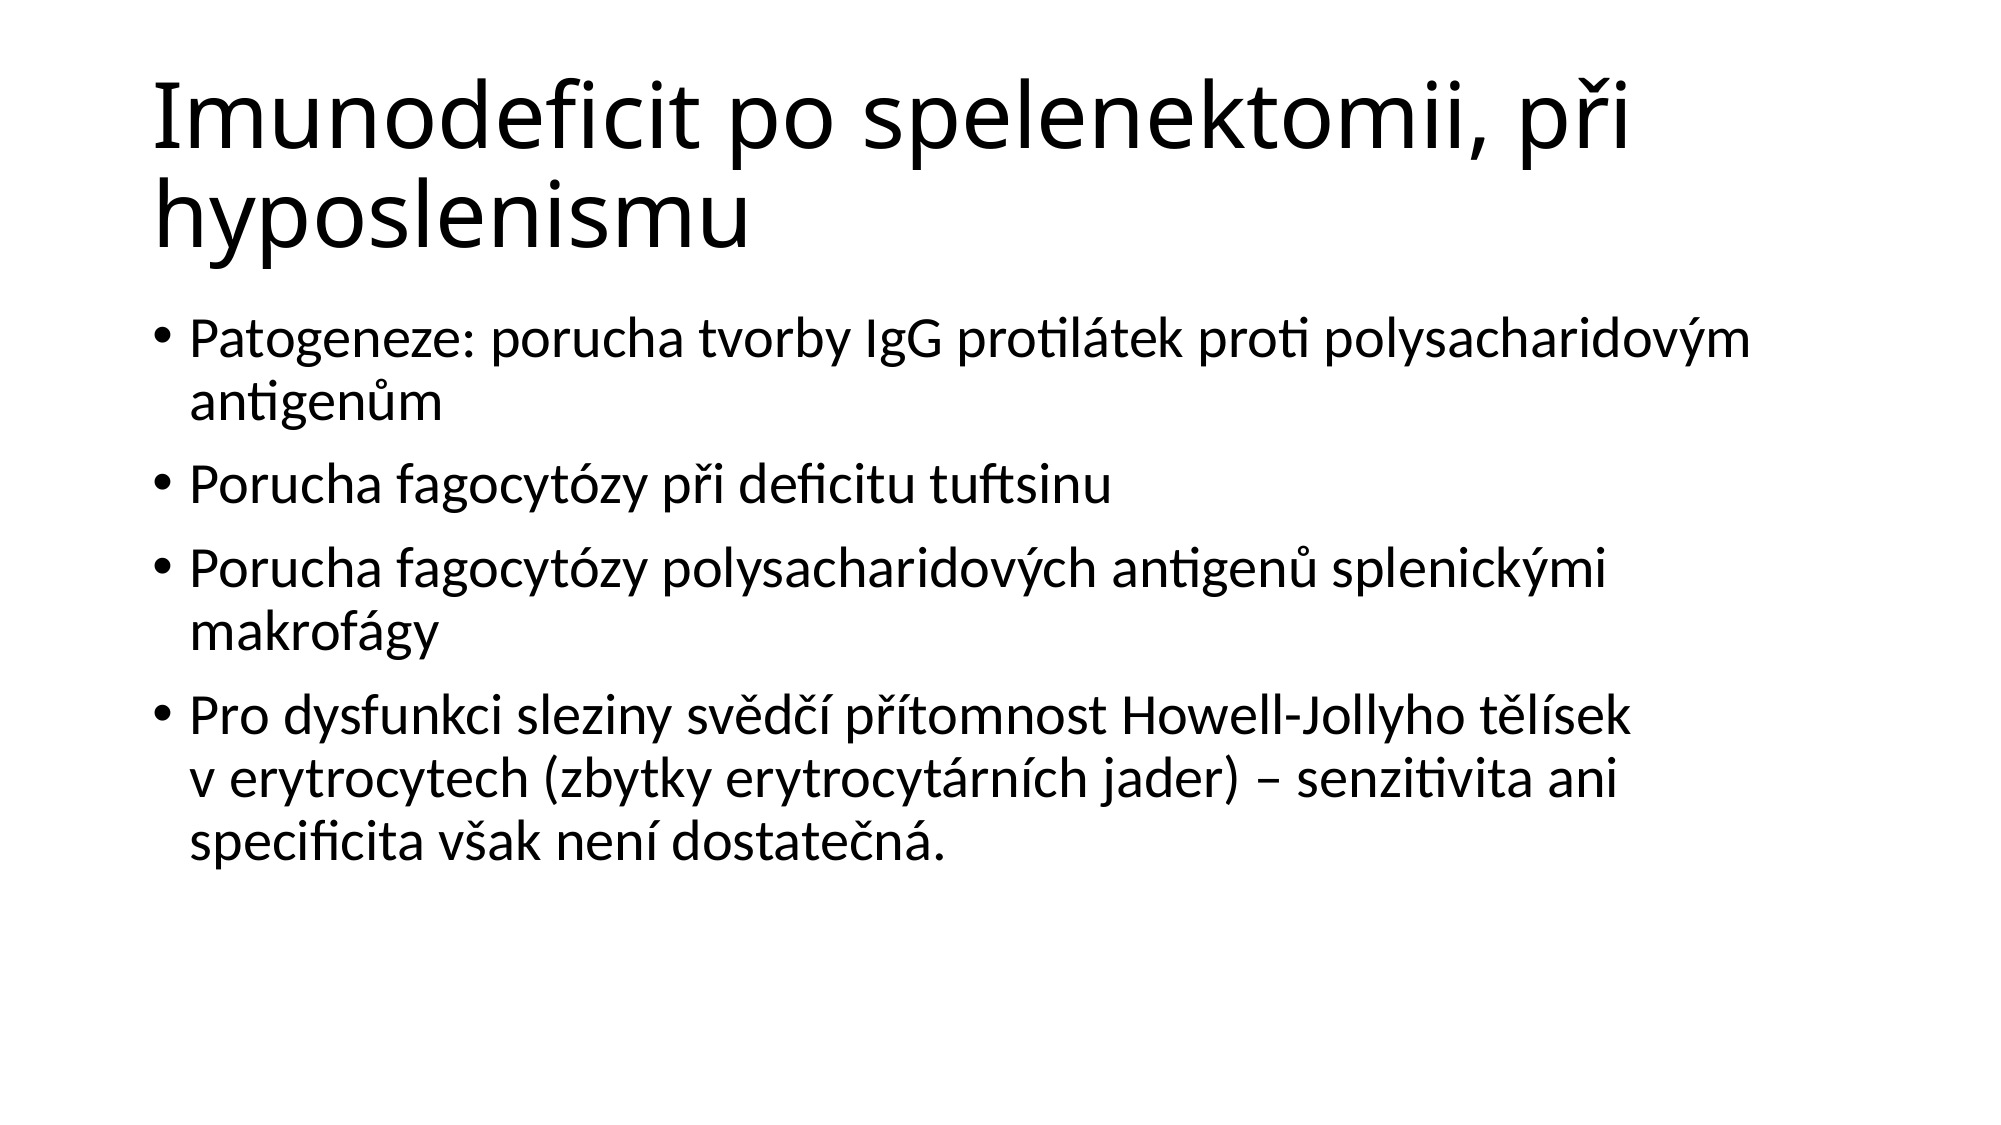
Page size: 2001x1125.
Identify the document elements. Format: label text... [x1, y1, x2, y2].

title Imunodeficit po spelenektomii, při hyposlenismu [137, 59, 1970, 278]
list Patogeneze: porucha tvorby IgG protilátek proti polysacharidovým antigenům Porucha fagocytózy při deficitu tuftsinu Porucha fagocytózy polysacharidových antigenů splenickými makrofágy Pro dysfunkci sleziny svědčí přítomnost Howell-Jollyho tělísek v erytrocytech (zbytky erytrocytárních jader) – senzitivita ani specificita však není dostatečná. [137, 299, 1863, 1014]
